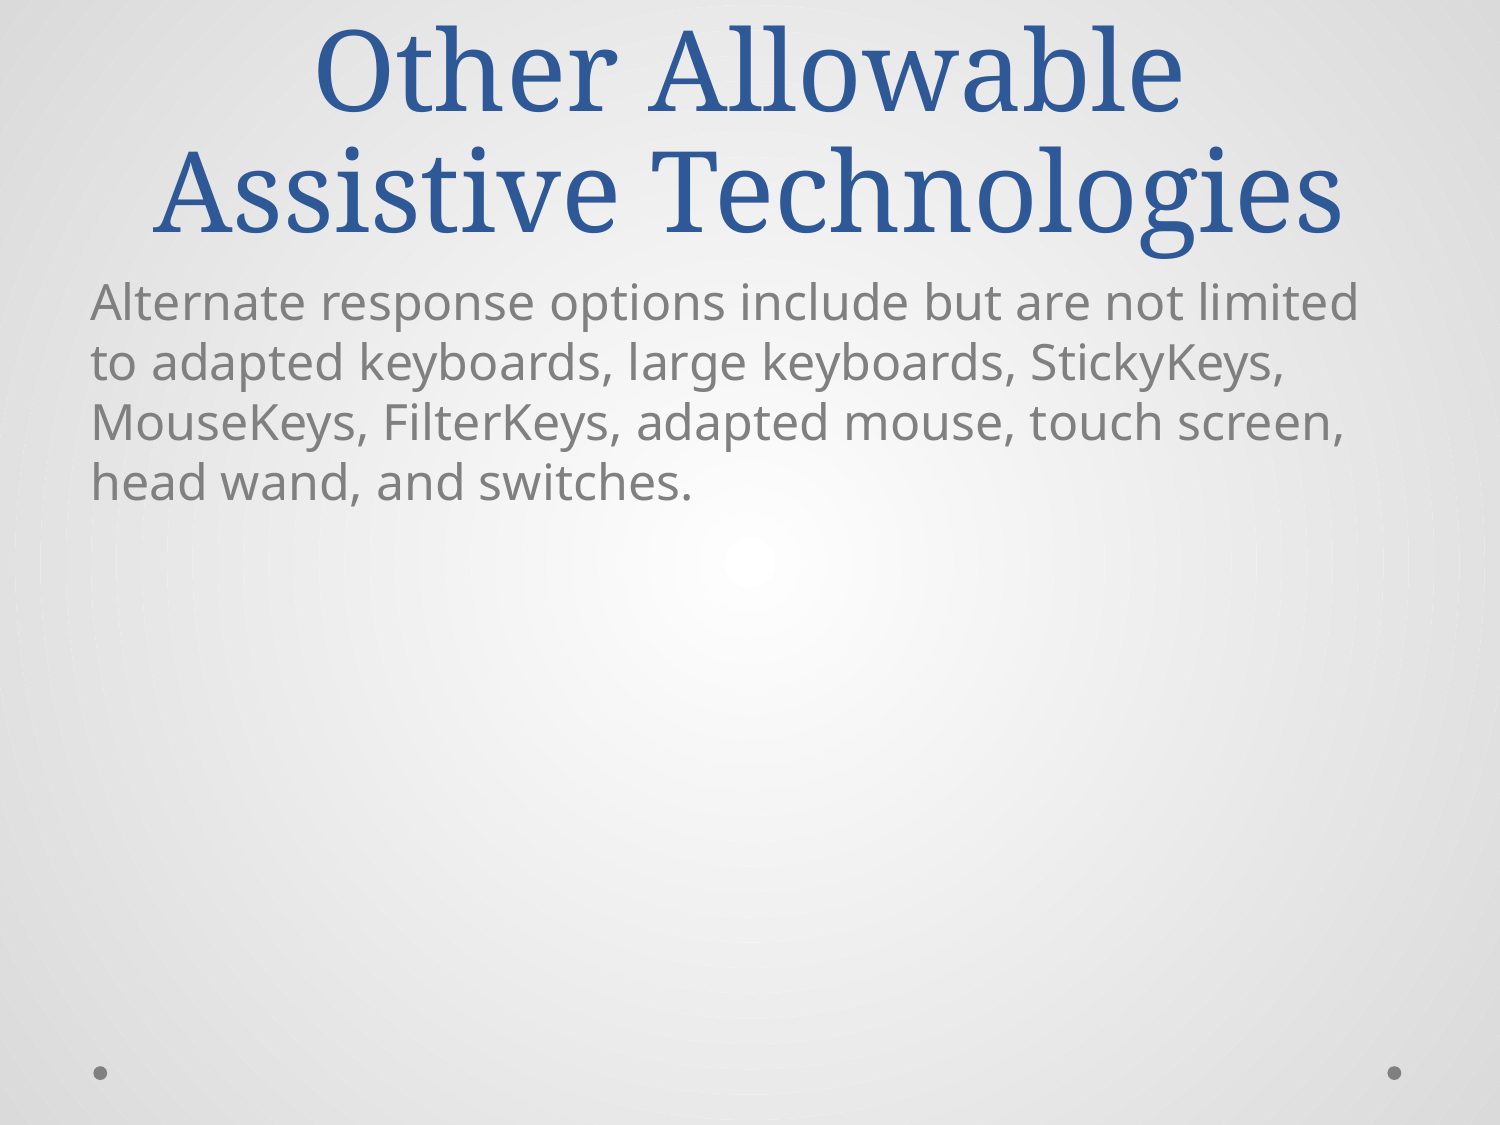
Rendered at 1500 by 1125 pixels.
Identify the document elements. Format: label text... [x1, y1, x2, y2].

title Other Allowable Assistive Technologies [75, 0, 1425, 262]
list Alternate response options include but are not limited to adapted keyboards, large keyboards, StickyKeys, MouseKeys, FilterKeys, adapted mouse, touch screen, head wand, and switches. [75, 262, 1425, 1005]
